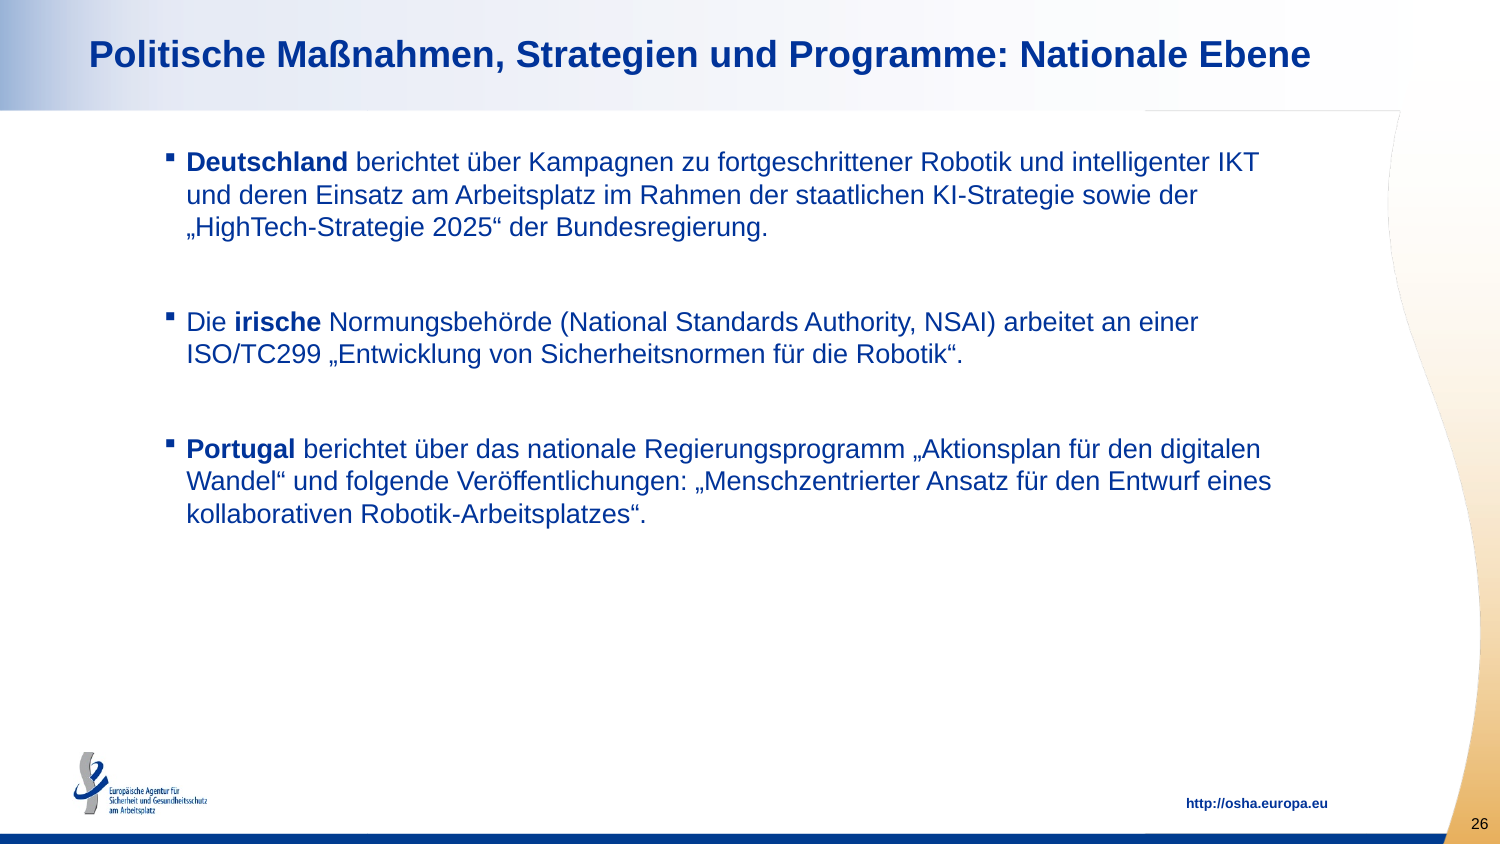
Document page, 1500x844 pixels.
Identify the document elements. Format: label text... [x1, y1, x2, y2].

picture [0, 0, 1500, 844]
title Politische Maßnahmen, Strategien und Programme: Nationale Ebene [73, 0, 1365, 131]
list Deutschland berichtet über Kampagnen zu fortgeschrittener Robotik und intelligenter IKT und deren Einsatz am Arbeitsplatz im Rahmen der staatlichen KI-Strategie sowie der „HighTech-Strategie 2025“ der Bundesregierung. Die irische Normungsbehörde (National Standards Authority, NSAI) arbeitet an einer ISO/TC299 „Entwicklung von Sicherheitsnormen für die Robotik“. Portugal berichtet über das nationale Regierungsprogramm „Aktionsplan für den digitalen Wandel“ und folgende Veröffentlichungen: „Menschzentrierter Ansatz für den Entwurf eines kollaborativen Robotik-Arbeitsplatzes“. [73, 137, 1314, 627]
